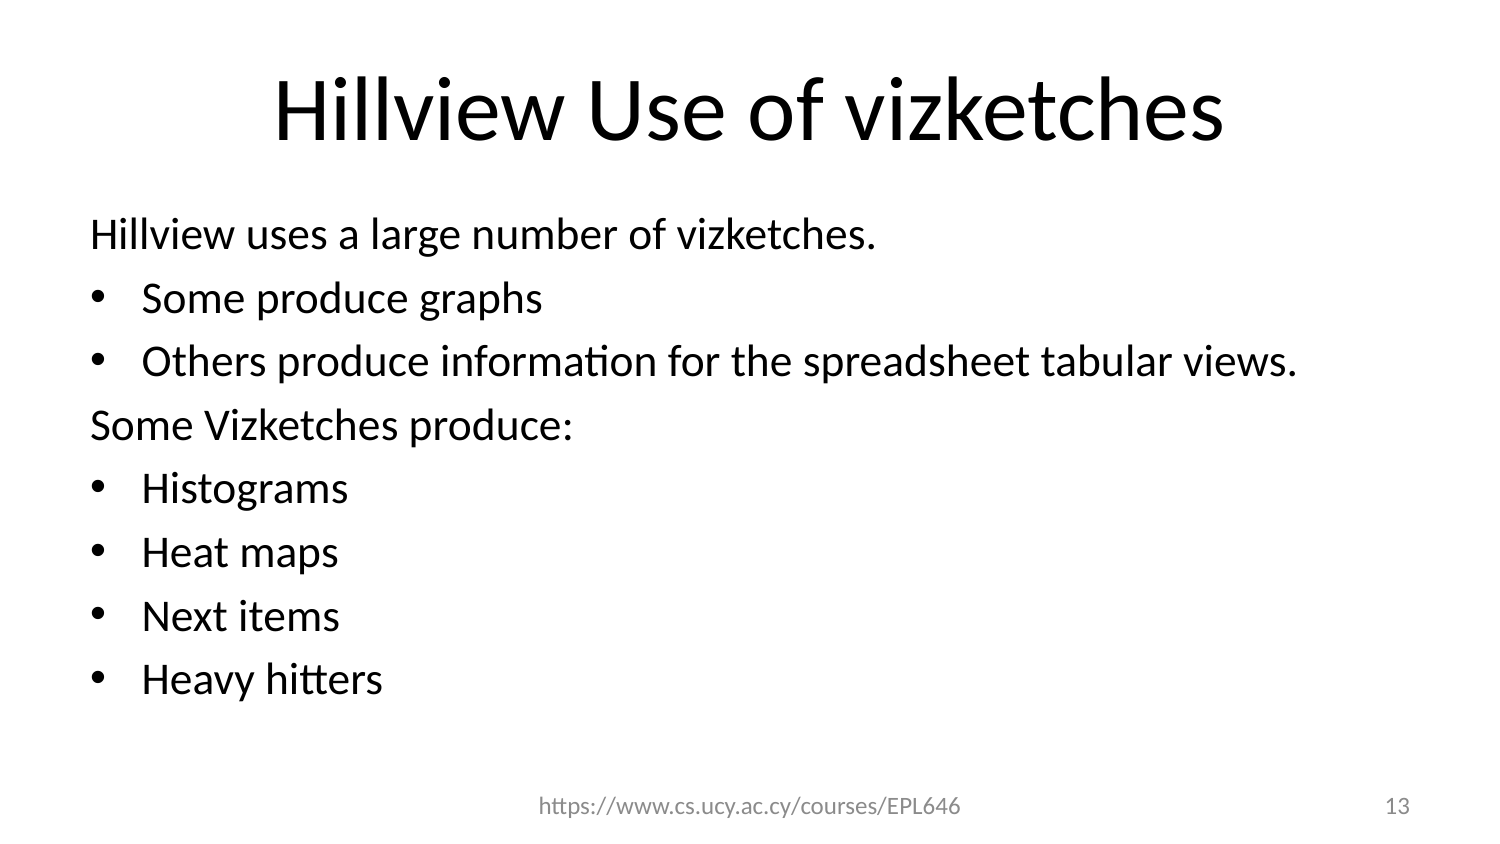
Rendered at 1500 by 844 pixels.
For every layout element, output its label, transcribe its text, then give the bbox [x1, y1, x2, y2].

footer https://www.cs.ucy.ac.cy/courses/EPL646 [512, 782, 988, 827]
slide_number 13 [1074, 782, 1425, 827]
title Hillview Use of vizketches [75, 33, 1425, 175]
list Hillview uses a large number of vizketches. Some produce graphs Others produce information for the spreadsheet tabular views. Some Vizketches produce: Histograms Heat maps Next items Heavy hitters [75, 196, 1341, 754]
